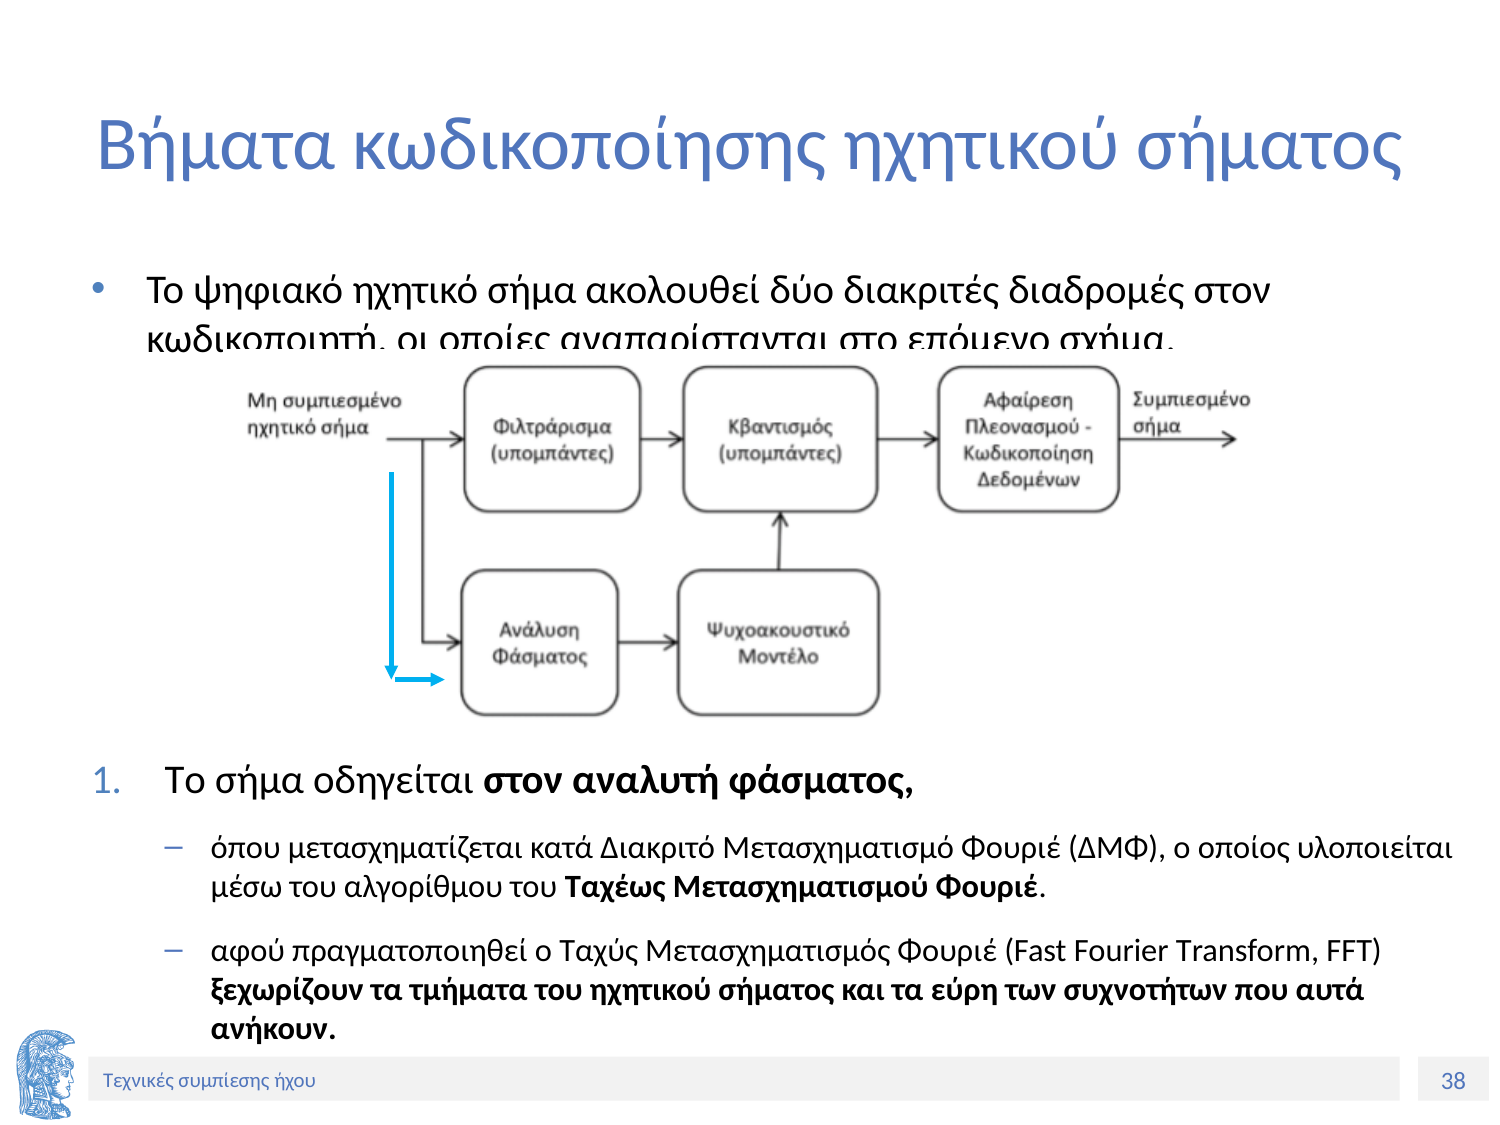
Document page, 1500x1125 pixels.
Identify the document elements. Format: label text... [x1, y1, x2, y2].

picture [223, 349, 1277, 732]
picture [9, 1026, 81, 1120]
title Βήματα κωδικοποίησης ηχητικού σήματος [75, 45, 1425, 233]
list Το ψηφιακό ηχητικό σήμα ακολουθεί δύο διακριτές διαδρομές στον κωδικοποιητή, οι οποίες αναπαρίστανται στο επόμενο σχήμα. Tο σήμα οδηγείται στον αναλυτή φάσματος, όπου μετασχηματίζεται κατά Διακριτό Μετασχηματισμό Φουριέ (ΔΜΦ), ο οποίος υλοποιείται μέσω του αλγορίθμου του Ταχέως Μετασχηματισμού Φουριέ. αφού πραγματοποιηθεί ο Ταχύς Μετασχηματισμός Φουριέ (Fast Fourier Τransform, FFT) ξεχωρίζουν τα τμήματα του ηχητικού σήματος και τα εύρη των συχνοτήτων που αυτά ανήκουν. [76, 255, 1483, 1059]
